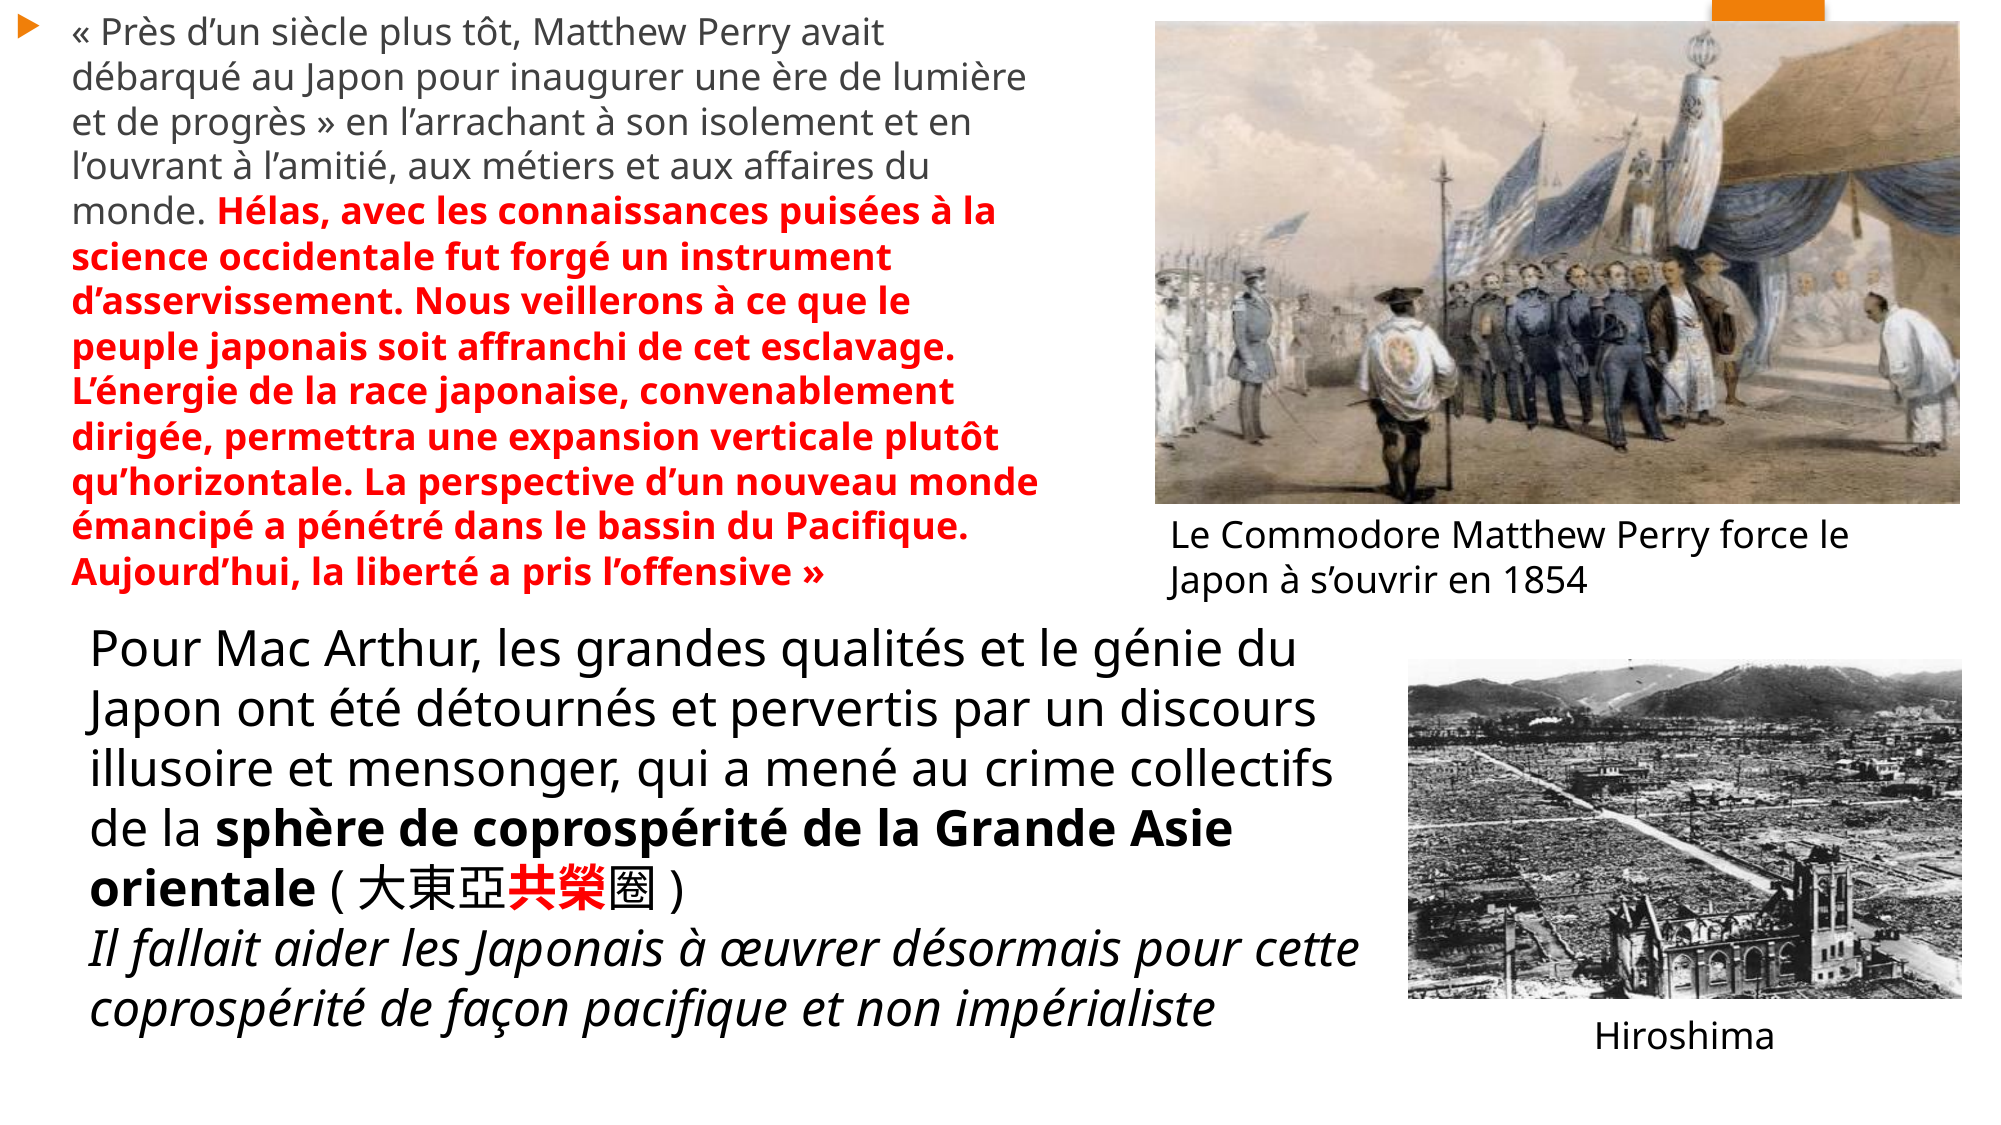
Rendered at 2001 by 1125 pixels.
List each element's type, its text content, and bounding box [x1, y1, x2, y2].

text_box Pour Mac Arthur, les grandes qualités et le génie du Japon ont été détournés et pervertis par un discours illusoire et mensonger, qui a mené au crime collectifs de la sphère de coprospérité de la Grande Asie orientale (大東亞共榮圈) Il fallait aider les Japonais à œuvrer désormais pour cette coprospérité de façon pacifique et non impérialiste [74, 609, 1409, 1045]
picture [1408, 659, 1962, 999]
picture [1154, 21, 1960, 504]
list « Près d’un siècle plus tôt, Matthew Perry avait débarqué au Japon pour inaugurer une ère de lumière et de progrès » en l’arrachant à son isolement et en l’ouvrant à l’amitié, aux métiers et aux affaires du monde. Hélas, avec les connaissances puisées à la science occidentale fut forgé un instrument d’asservissement. Nous veillerons à ce que le peuple japonais soit affranchi de cet esclavage. L’énergie de la race japonaise, convenablement dirigée, permettra une expansion verticale plutôt qu’horizontale. La perspective d’un nouveau monde émancipé a pénétré dans le bassin du Pacifique. Aujourd’hui, la liberté a pris l’offensive » [0, 0, 1058, 1125]
text_box Hiroshima [1436, 1011, 1933, 1065]
text_box Le Commodore Matthew Perry force le Japon à s’ouvrir en 1854 [1155, 514, 1953, 609]
